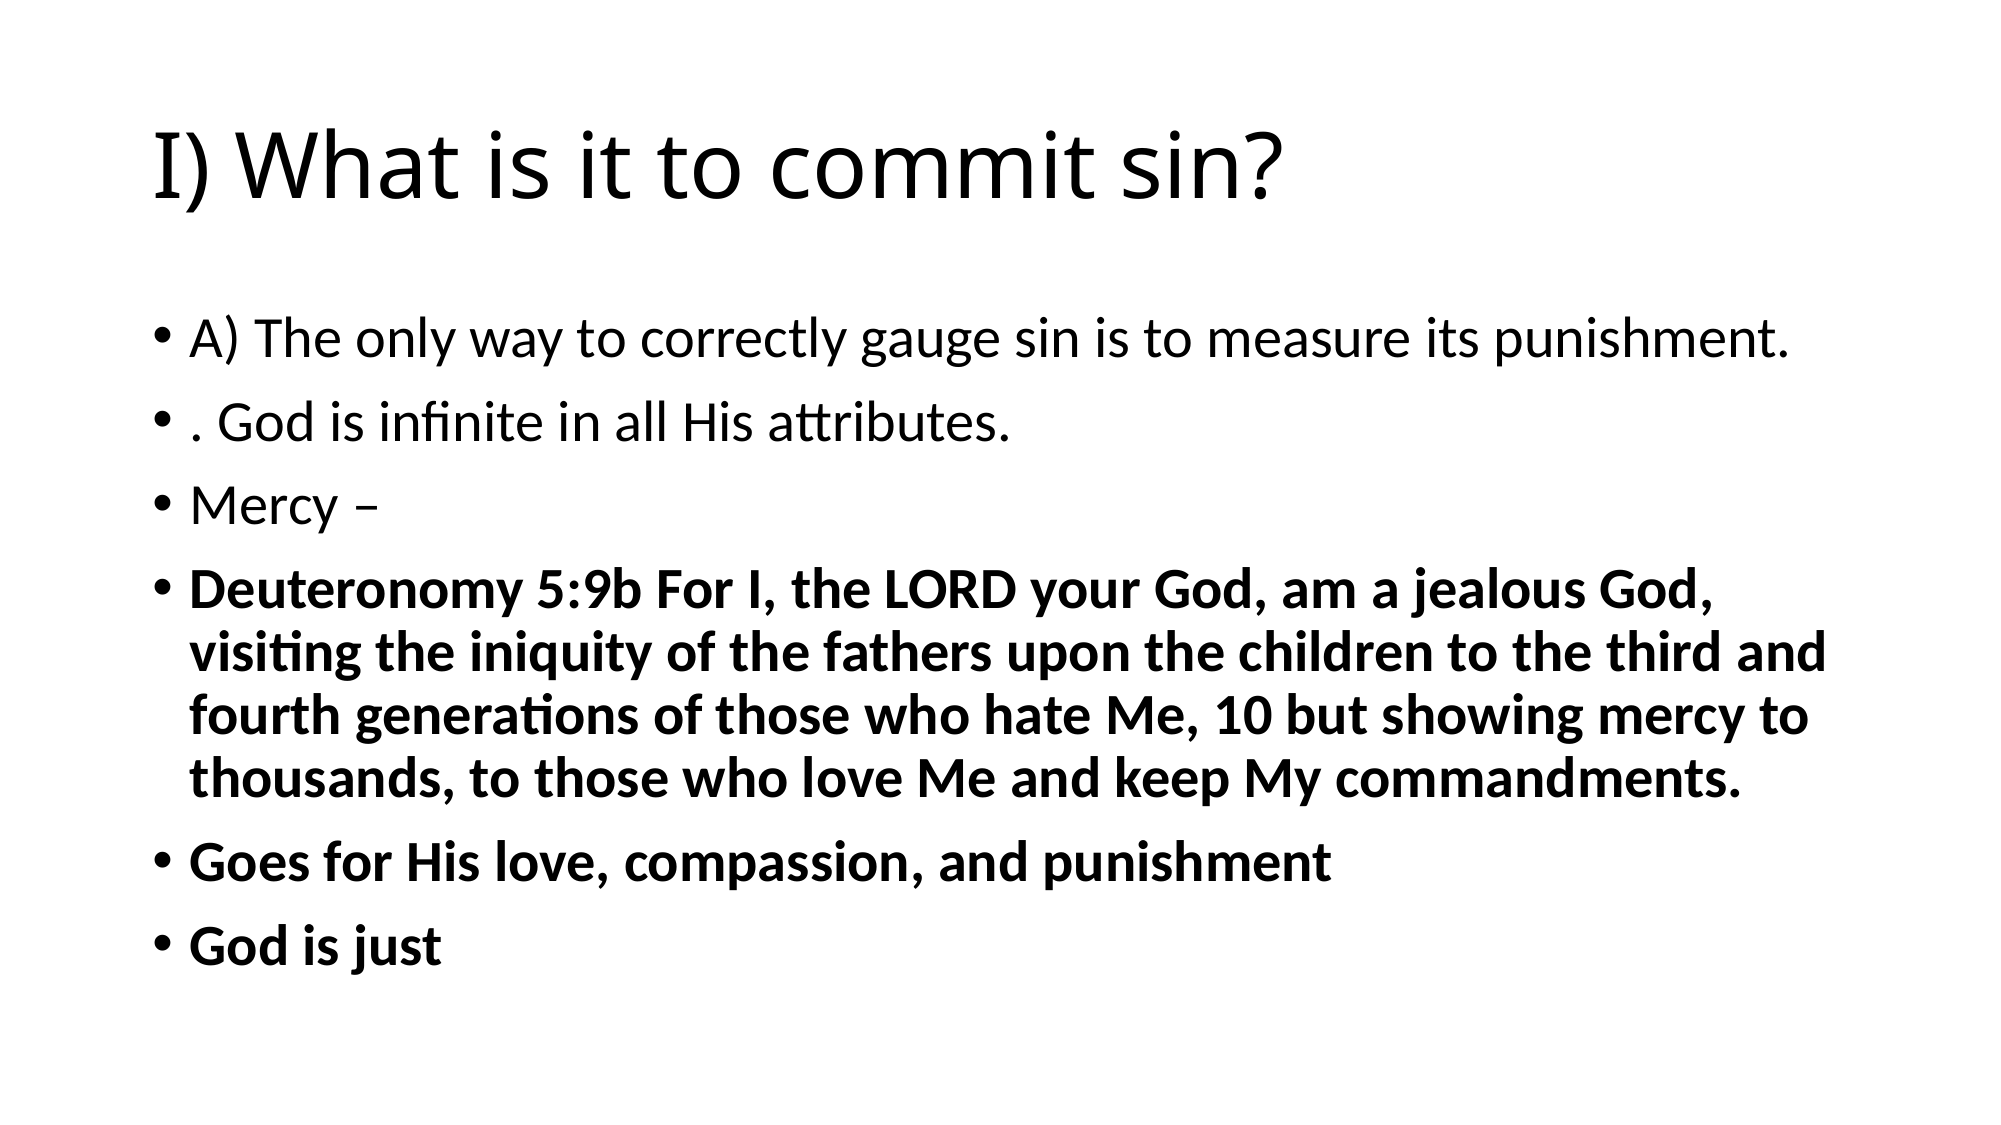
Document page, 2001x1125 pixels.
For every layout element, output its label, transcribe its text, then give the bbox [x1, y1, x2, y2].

list A) The only way to correctly gauge sin is to measure its punishment. . God is infinite in all His attributes. Mercy – Deuteronomy 5:9b For I, the LORD your God, am a jealous God, visiting the iniquity of the fathers upon the children to the third and fourth generations of those who hate Me, 10 but showing mercy to thousands, to those who love Me and keep My commandments. Goes for His love, compassion, and punishment God is just [137, 299, 1863, 1014]
title I) What is it to commit sin? [137, 59, 1863, 278]
